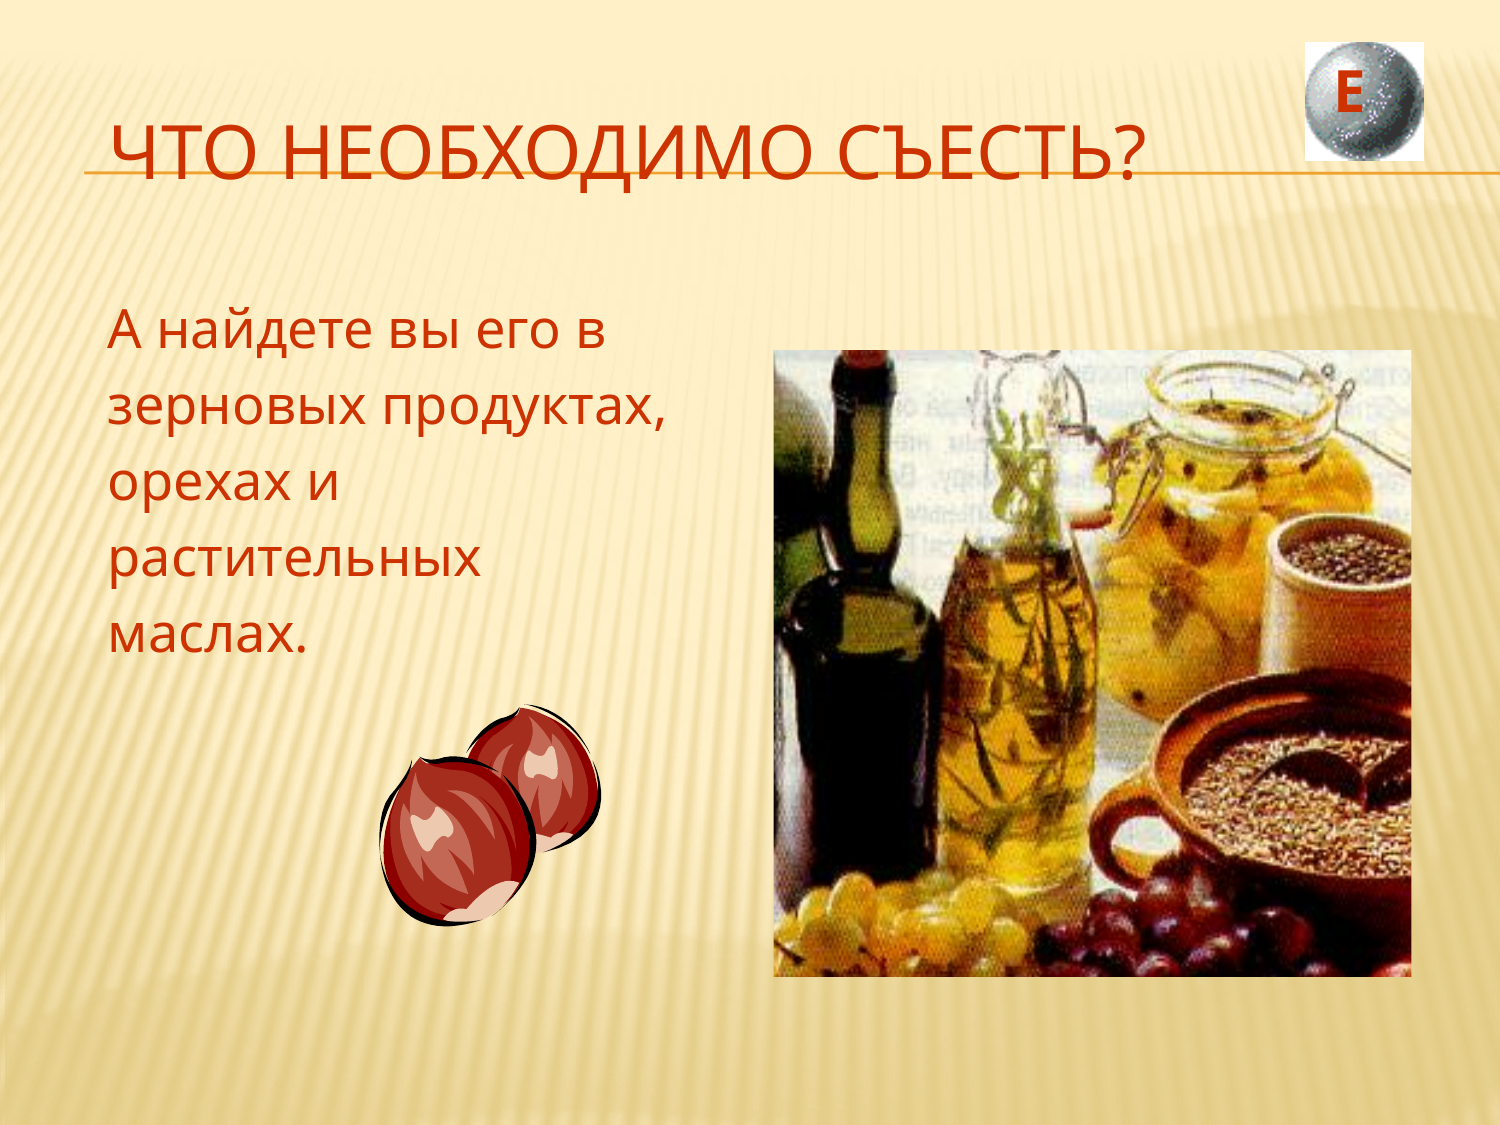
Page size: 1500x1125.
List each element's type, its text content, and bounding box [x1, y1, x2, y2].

picture [773, 349, 1412, 977]
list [359, 703, 633, 953]
list А найдете вы его в зерновых продуктах, орехах и растительных маслах. [92, 287, 737, 988]
title Что необходимо съесть? [94, 50, 1407, 250]
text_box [1304, 42, 1424, 161]
